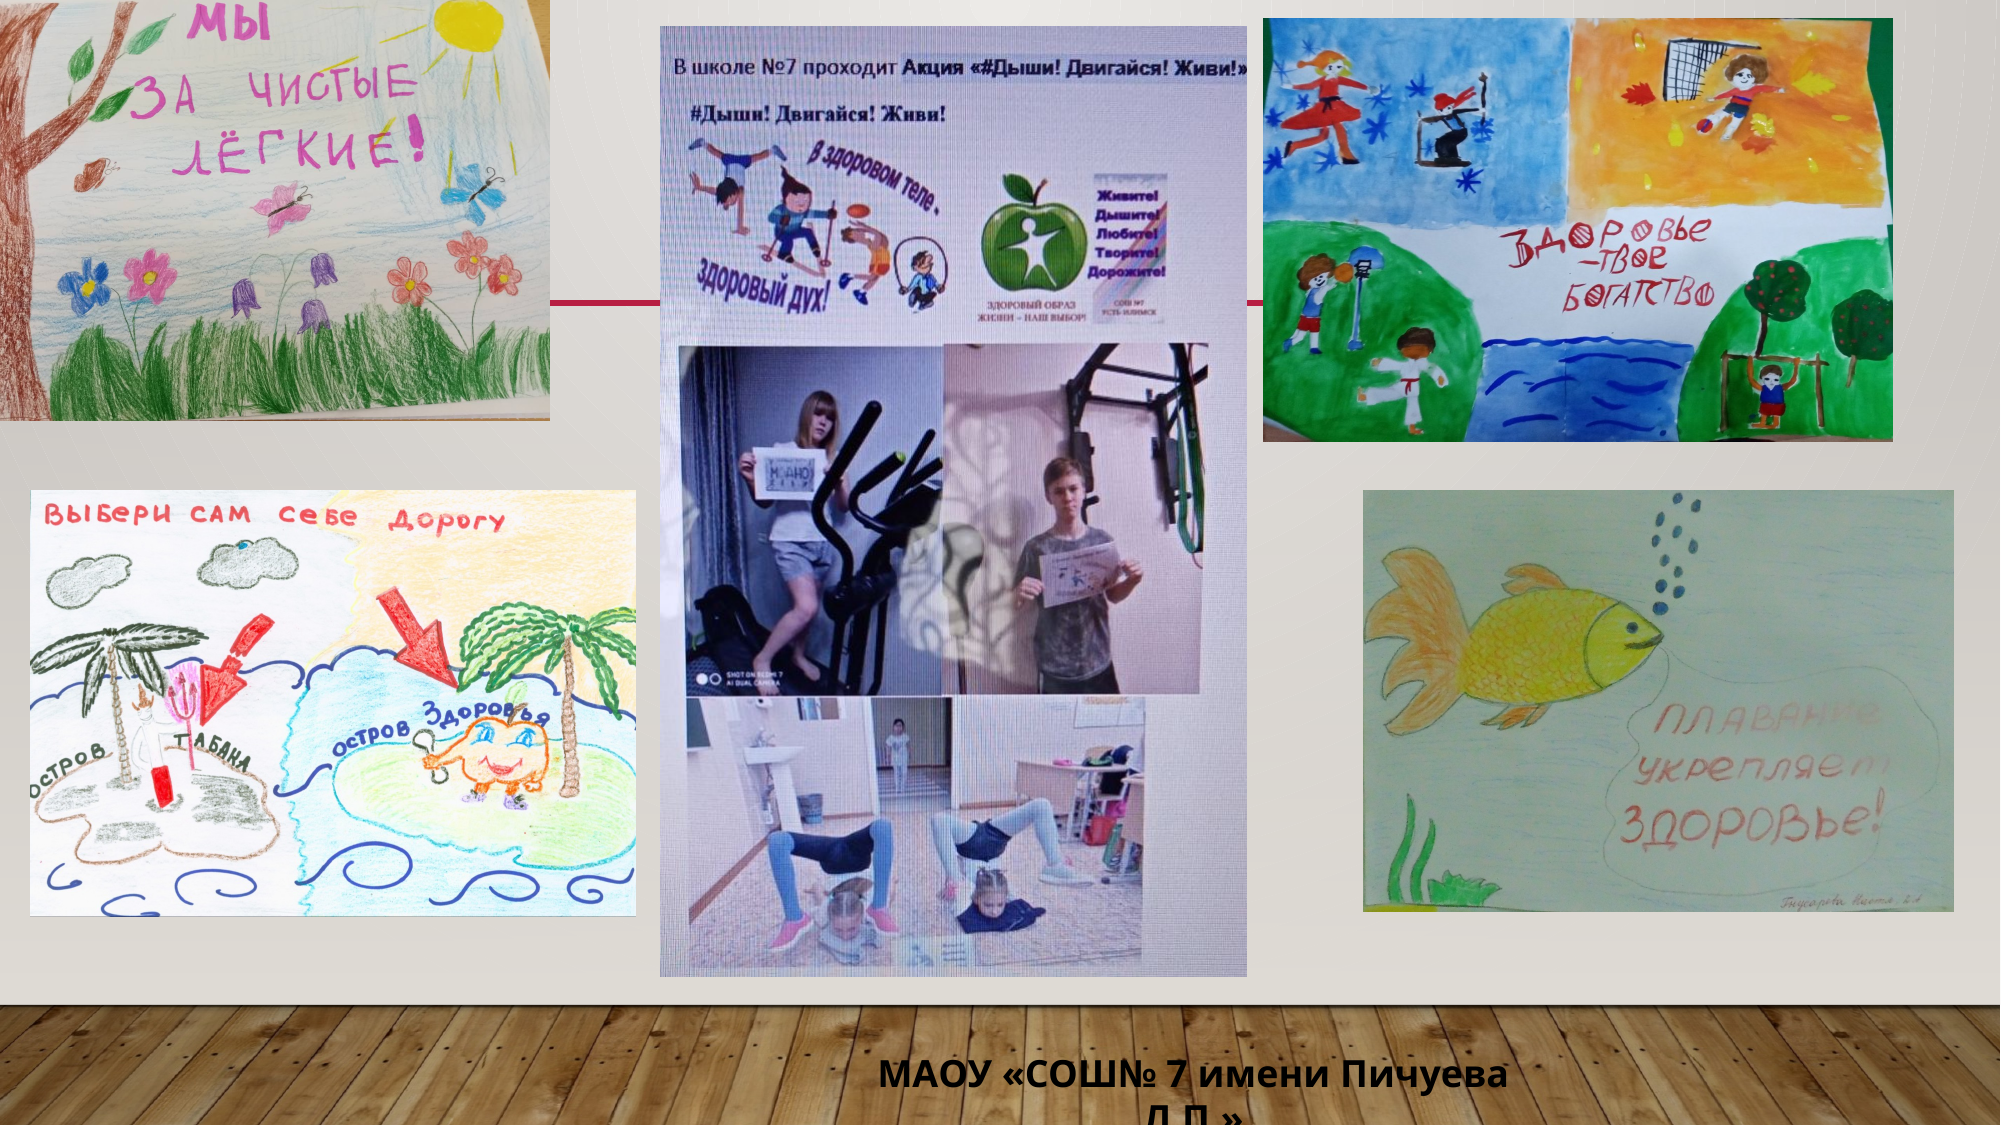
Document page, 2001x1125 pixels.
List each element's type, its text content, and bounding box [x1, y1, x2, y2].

picture [1363, 490, 1954, 912]
picture [0, 0, 551, 421]
picture [660, 26, 1247, 978]
text_box МАОУ «СОШ№ 7 имени Пичуева Л.П.» [809, 1042, 1578, 1125]
picture [1263, 18, 1893, 442]
picture [0, 1005, 2000, 1125]
picture [30, 490, 636, 917]
